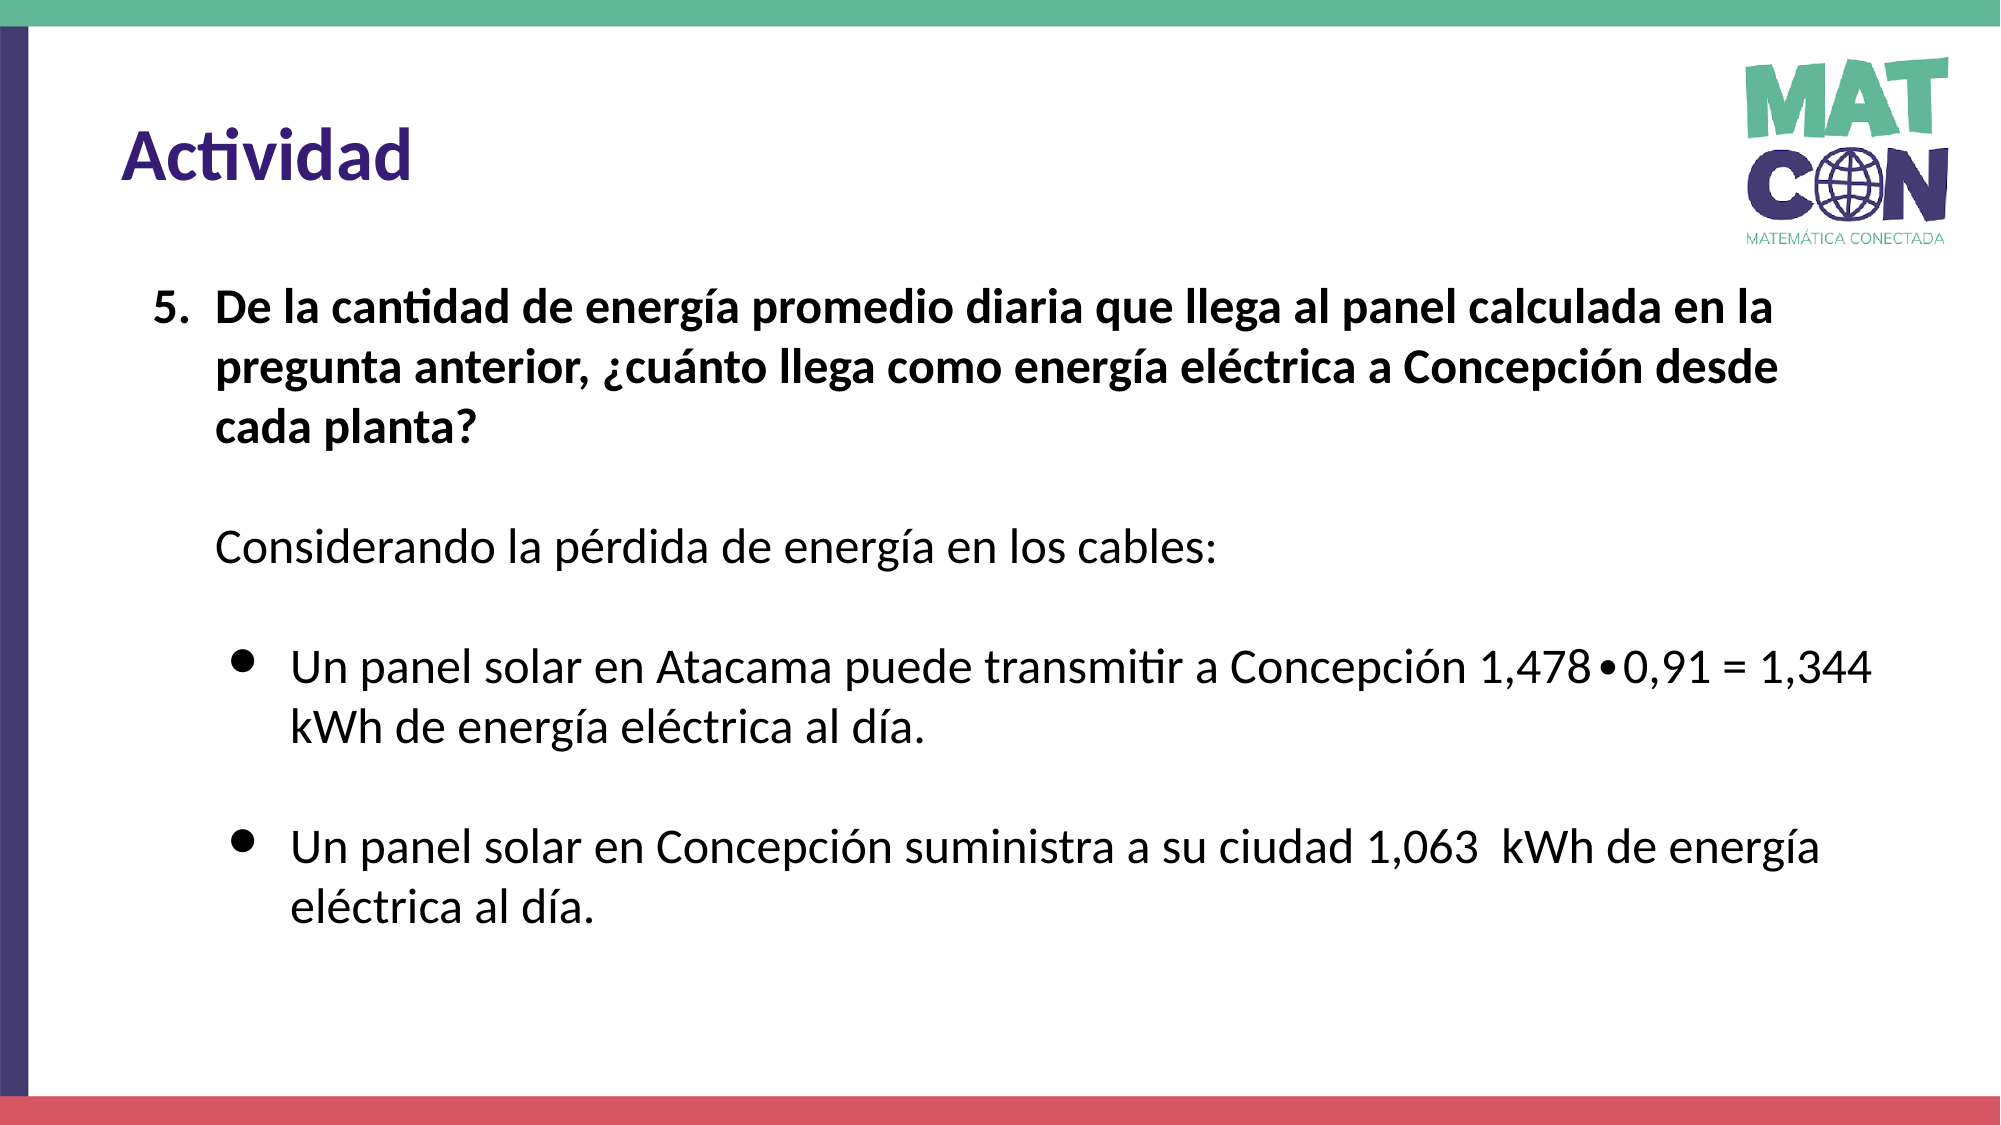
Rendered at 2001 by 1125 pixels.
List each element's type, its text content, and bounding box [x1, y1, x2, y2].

text_box De la cantidad de energía promedio diaria que llega al panel calculada en la pregunta anterior, ¿cuánto llega como energía eléctrica a Concepción desde cada planta? Considerando la pérdida de energía en los cables: Un panel solar en Atacama puede transmitir a Concepción 1,478∙0,91 = 1,344 kWh de energía eléctrica al día. Un panel solar en Concepción suministra a su ciudad 1,063 kWh de energía eléctrica al día. [125, 265, 1898, 941]
picture [0, 0, 2000, 1125]
text_box Actividad [106, 97, 1395, 203]
